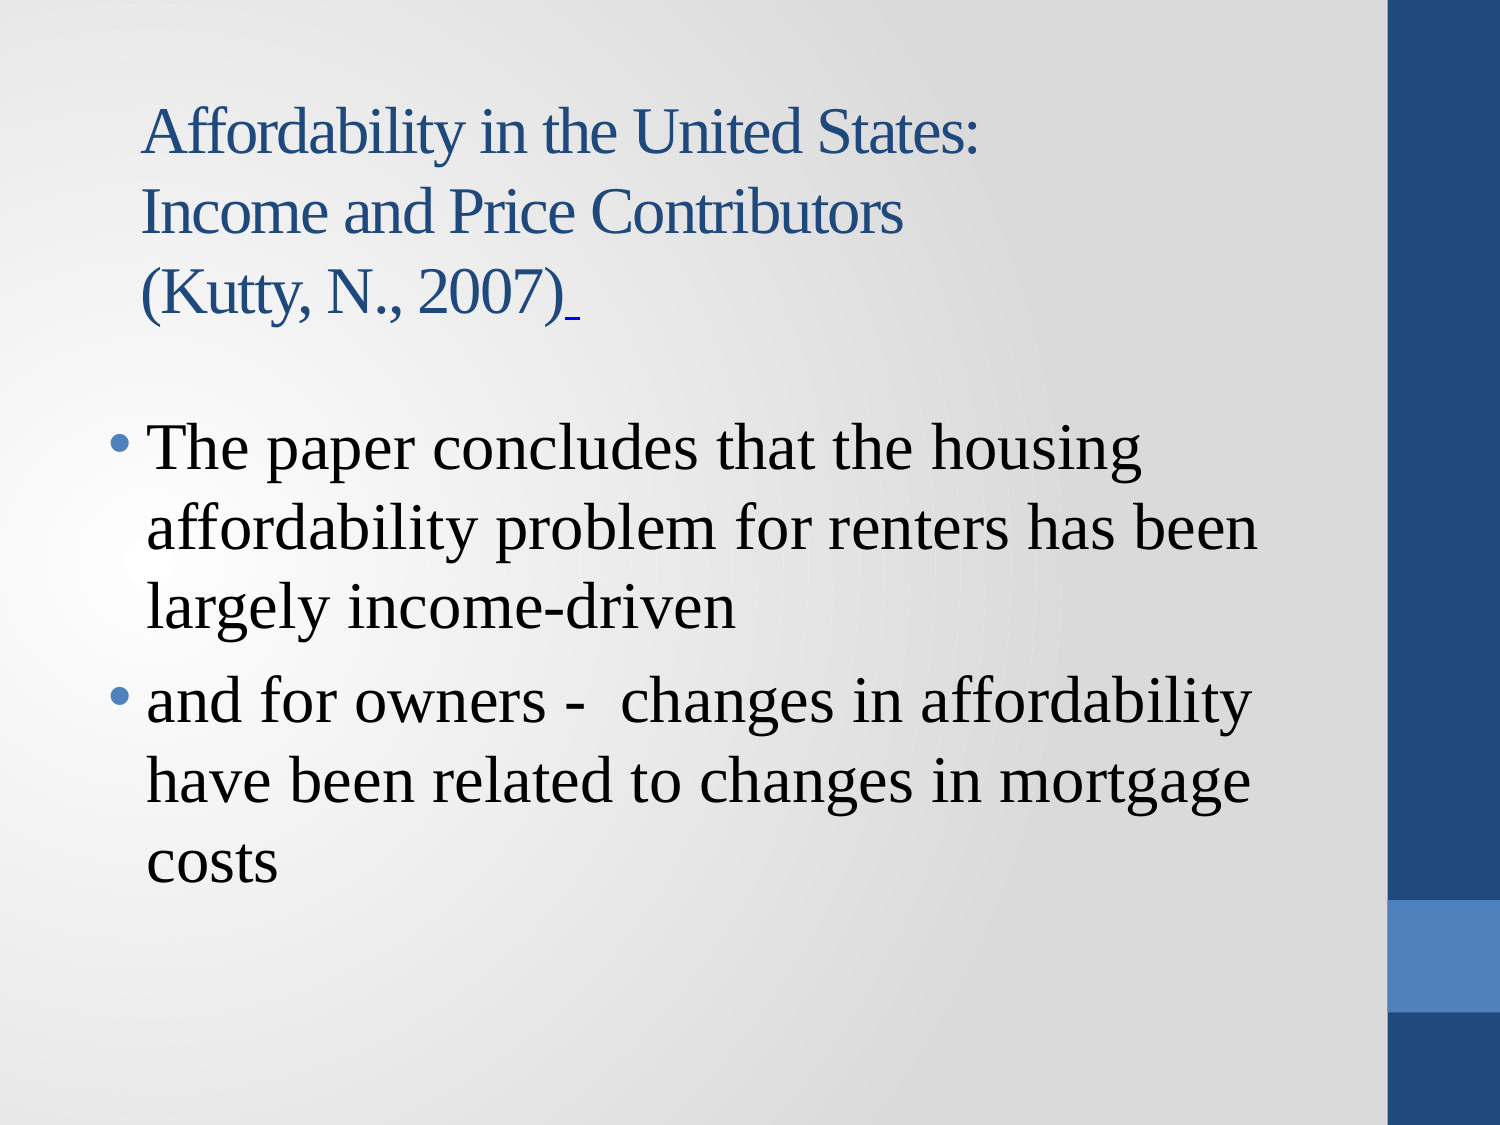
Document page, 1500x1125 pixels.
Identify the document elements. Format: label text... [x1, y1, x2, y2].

title Affordability in the United States: Income and Price Contributors (Kutty, N., 2007) [125, 87, 1388, 327]
list The paper concludes that the housing affordability problem for renters has been largely income-driven and for owners - changes in affordability have been related to changes in mortgage costs [74, 262, 1326, 1051]
